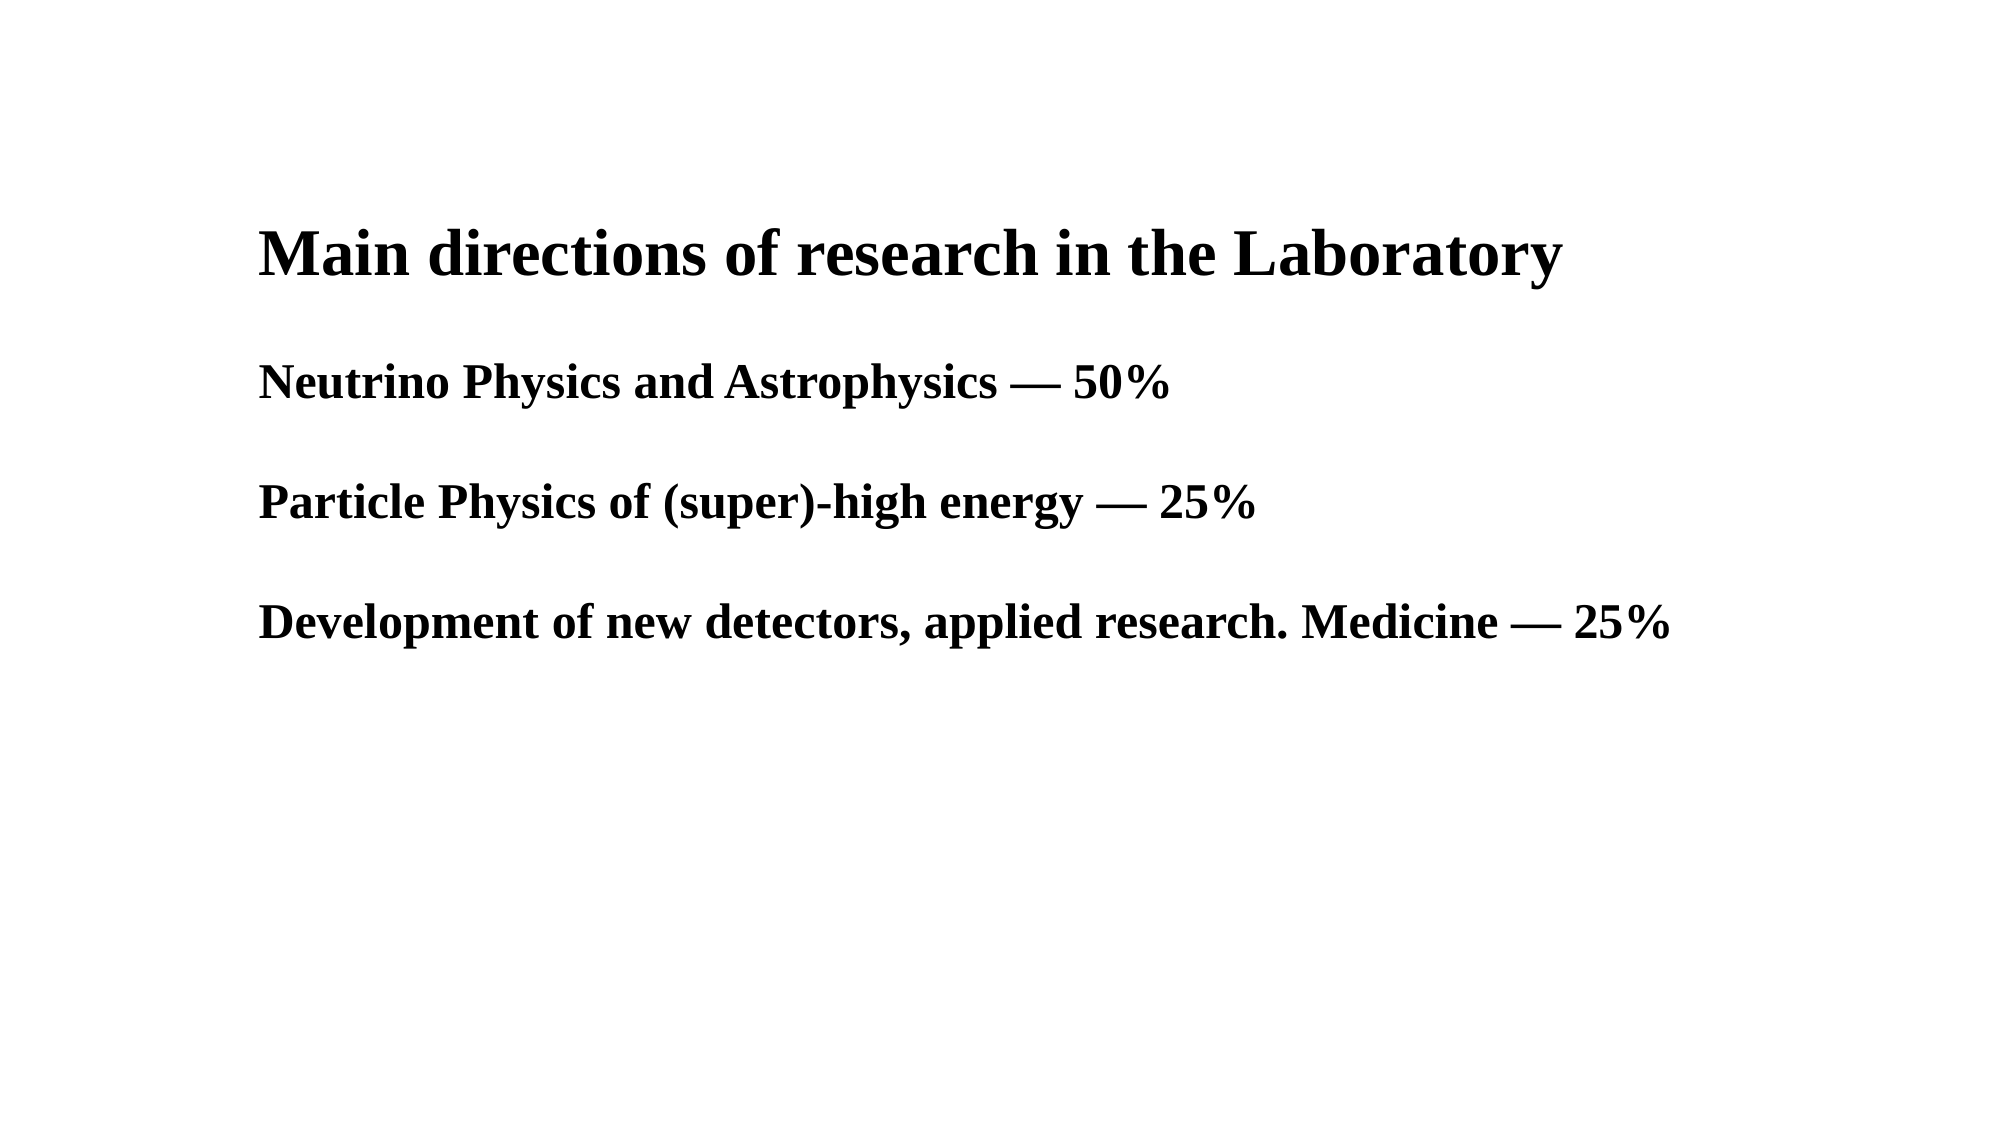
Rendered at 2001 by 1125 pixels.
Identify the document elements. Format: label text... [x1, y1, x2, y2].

text_box Main directions of research in the Laboratory Neutrino Physics and Astrophysics — 50% Particle Physics of (super)-high energy — 25% Development of new detectors, applied research. Medicine — 25% [243, 201, 1749, 657]
